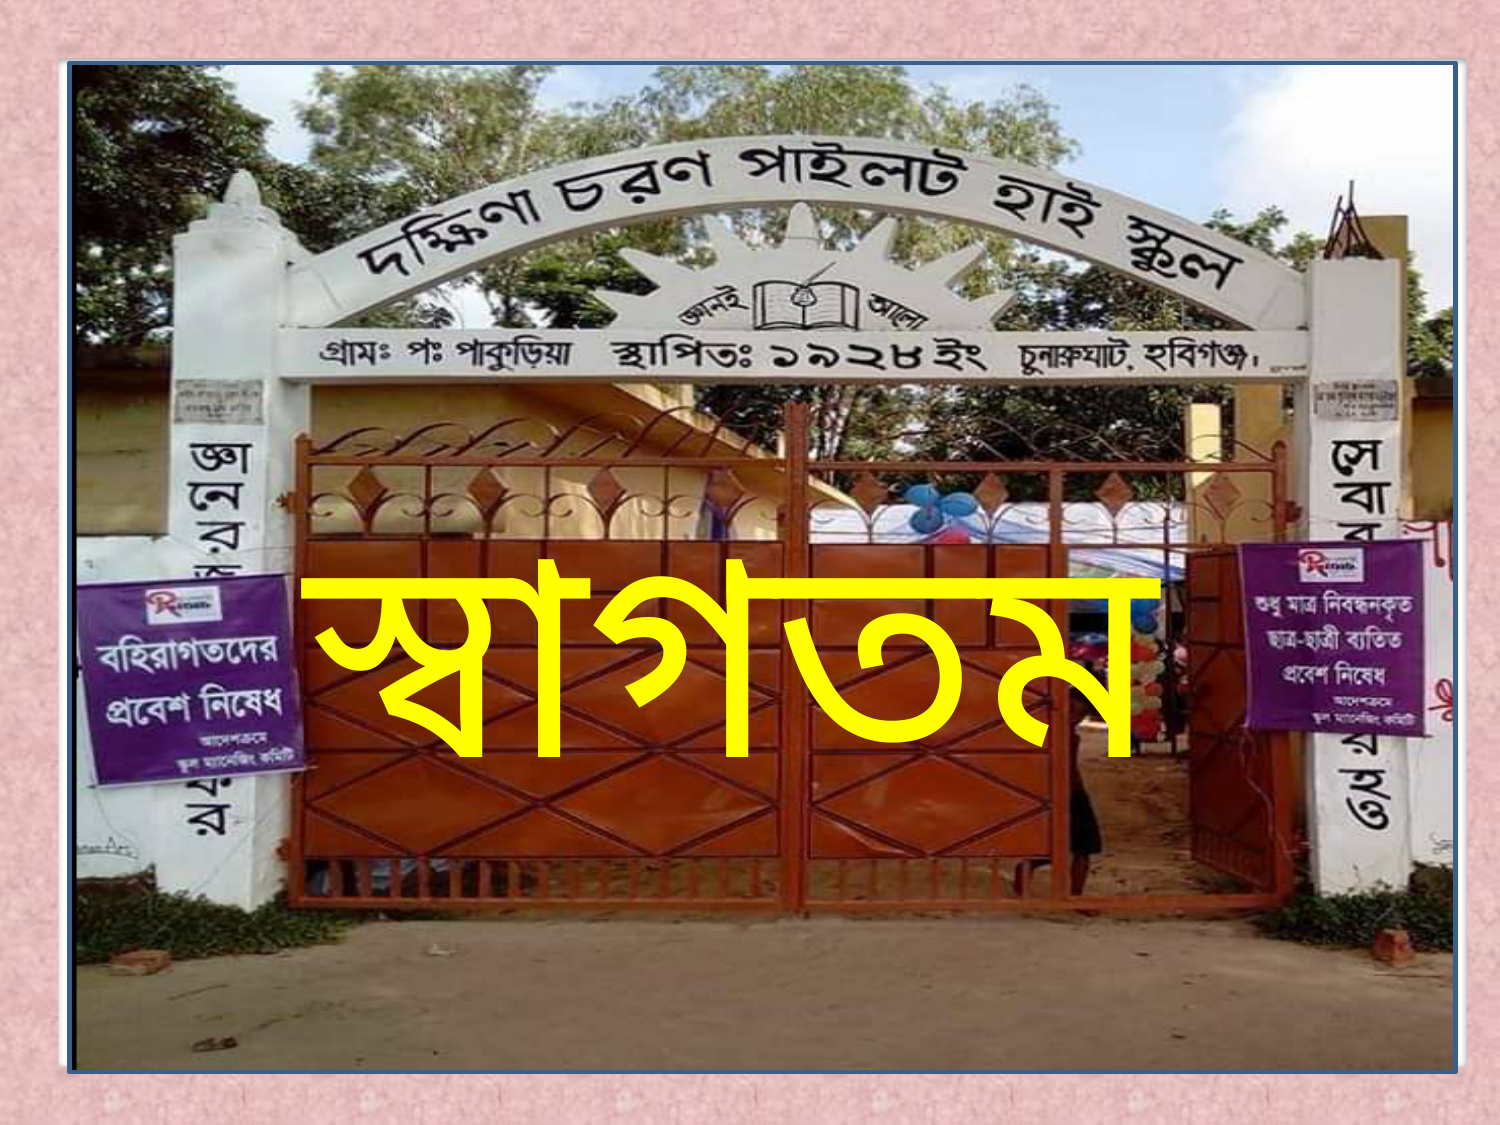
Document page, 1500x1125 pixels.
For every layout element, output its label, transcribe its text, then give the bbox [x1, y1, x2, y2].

text_box [0, 0, 1500, 1125]
text_box [67, 61, 1458, 1074]
text_box স্বাগতম [162, 462, 1300, 823]
